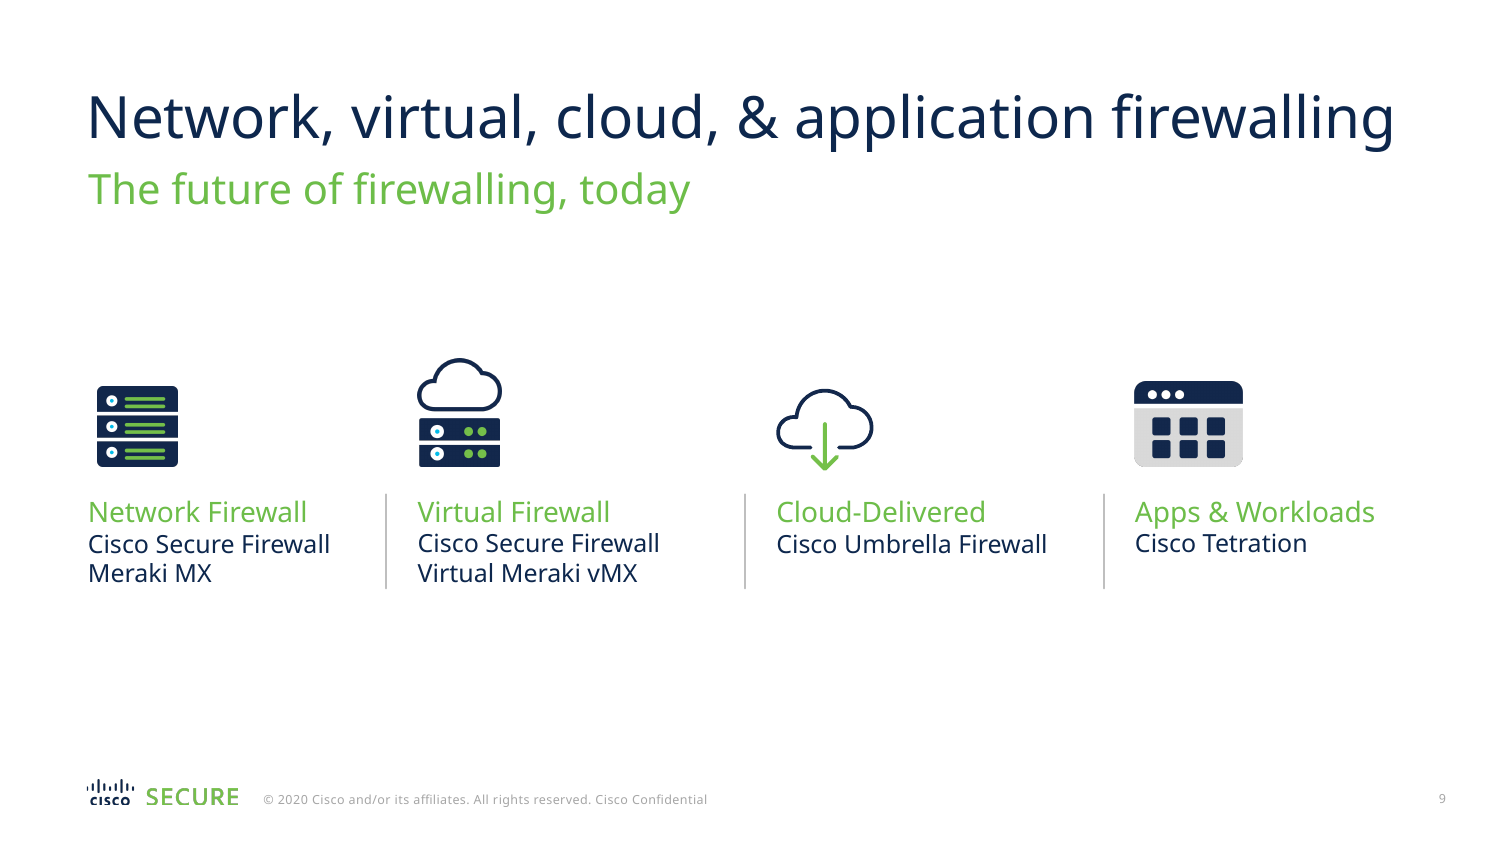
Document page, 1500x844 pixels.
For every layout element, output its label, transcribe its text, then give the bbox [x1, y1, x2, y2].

text_box Network Firewall Cisco Secure Firewall Meraki MX [87, 494, 356, 589]
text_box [776, 388, 874, 472]
text_box Virtual Firewall Cisco Secure Firewall Virtual Meraki vMX [417, 494, 714, 622]
text_box Cloud-Delivered Cisco Umbrella Firewall [776, 494, 1073, 592]
title Network, virtual, cloud, & application firewalling [71, 80, 1441, 176]
picture [1134, 381, 1243, 467]
text_box Apps & Workloads Cisco Tetration [1134, 494, 1413, 559]
picture [97, 385, 179, 467]
list The future of firewalling, today [71, 176, 1441, 256]
picture [417, 358, 502, 467]
